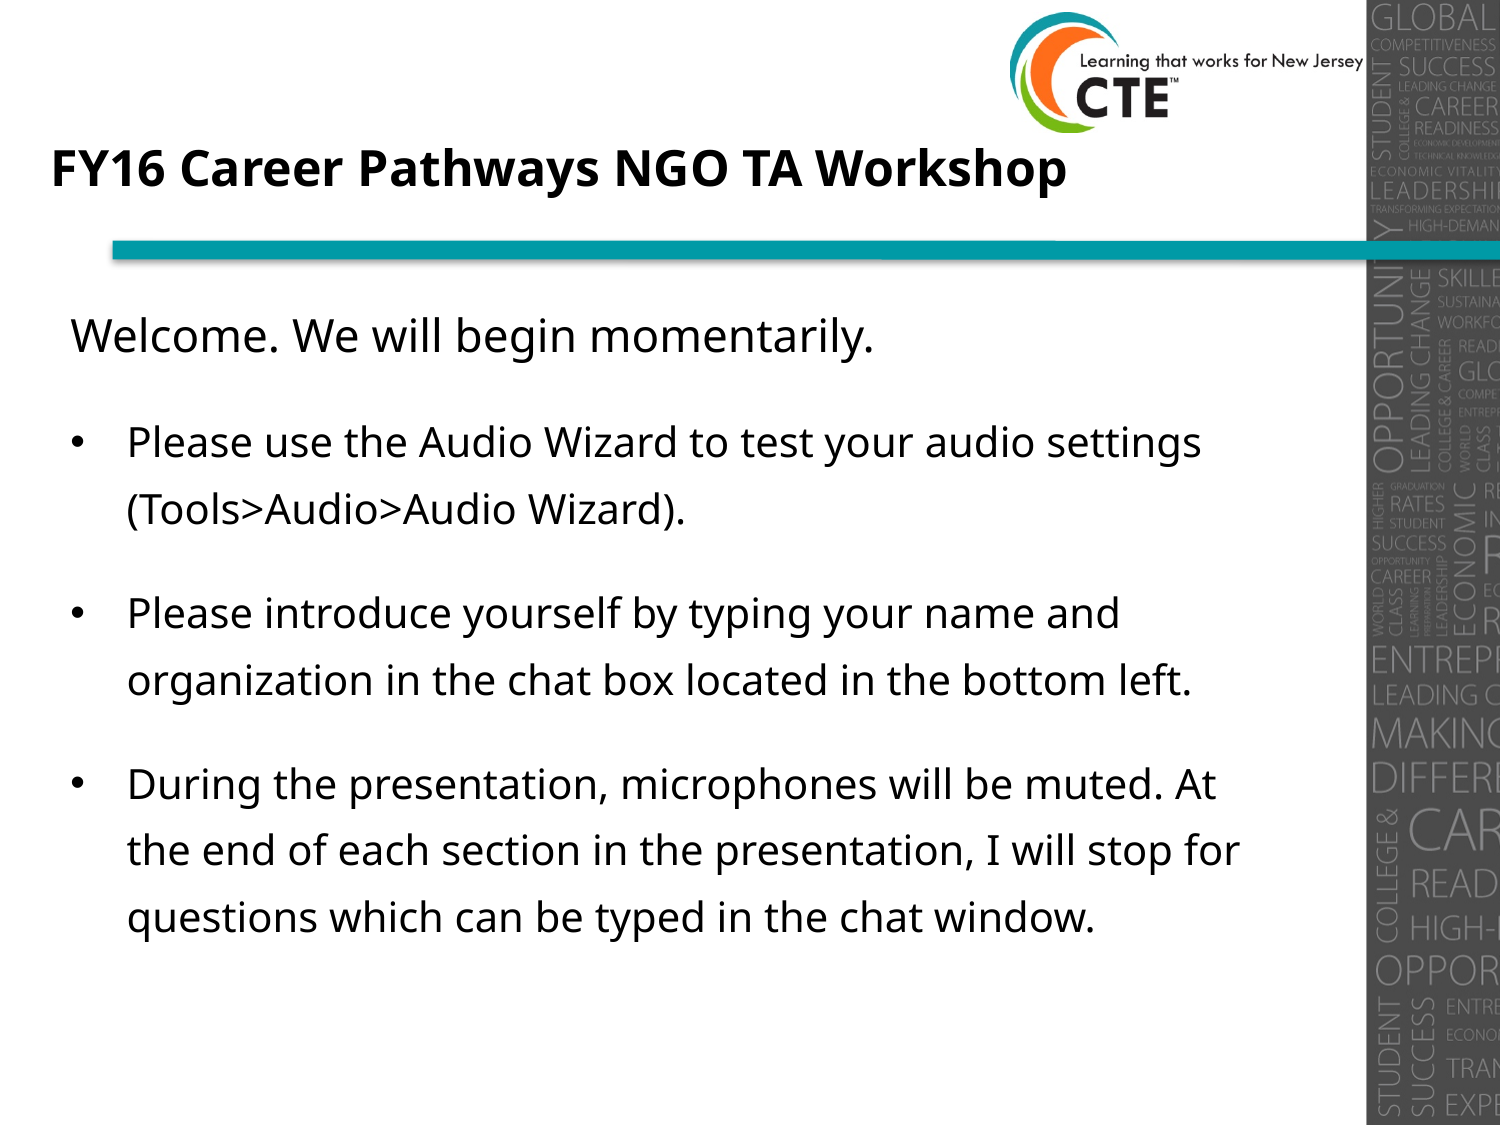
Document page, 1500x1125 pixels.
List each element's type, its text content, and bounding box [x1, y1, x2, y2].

title FY16 Career Pathways NGO TA Workshop [35, 125, 1300, 213]
picture [0, 0, 1500, 1125]
list Welcome. We will begin momentarily. Please use the Audio Wizard to test your audio settings (Tools>Audio>Audio Wizard). Please introduce yourself by typing your name and organization in the chat box located in the bottom left. During the presentation, microphones will be muted. At the end of each section in the presentation, I will stop for questions which can be typed in the chat window. [55, 287, 1281, 1063]
